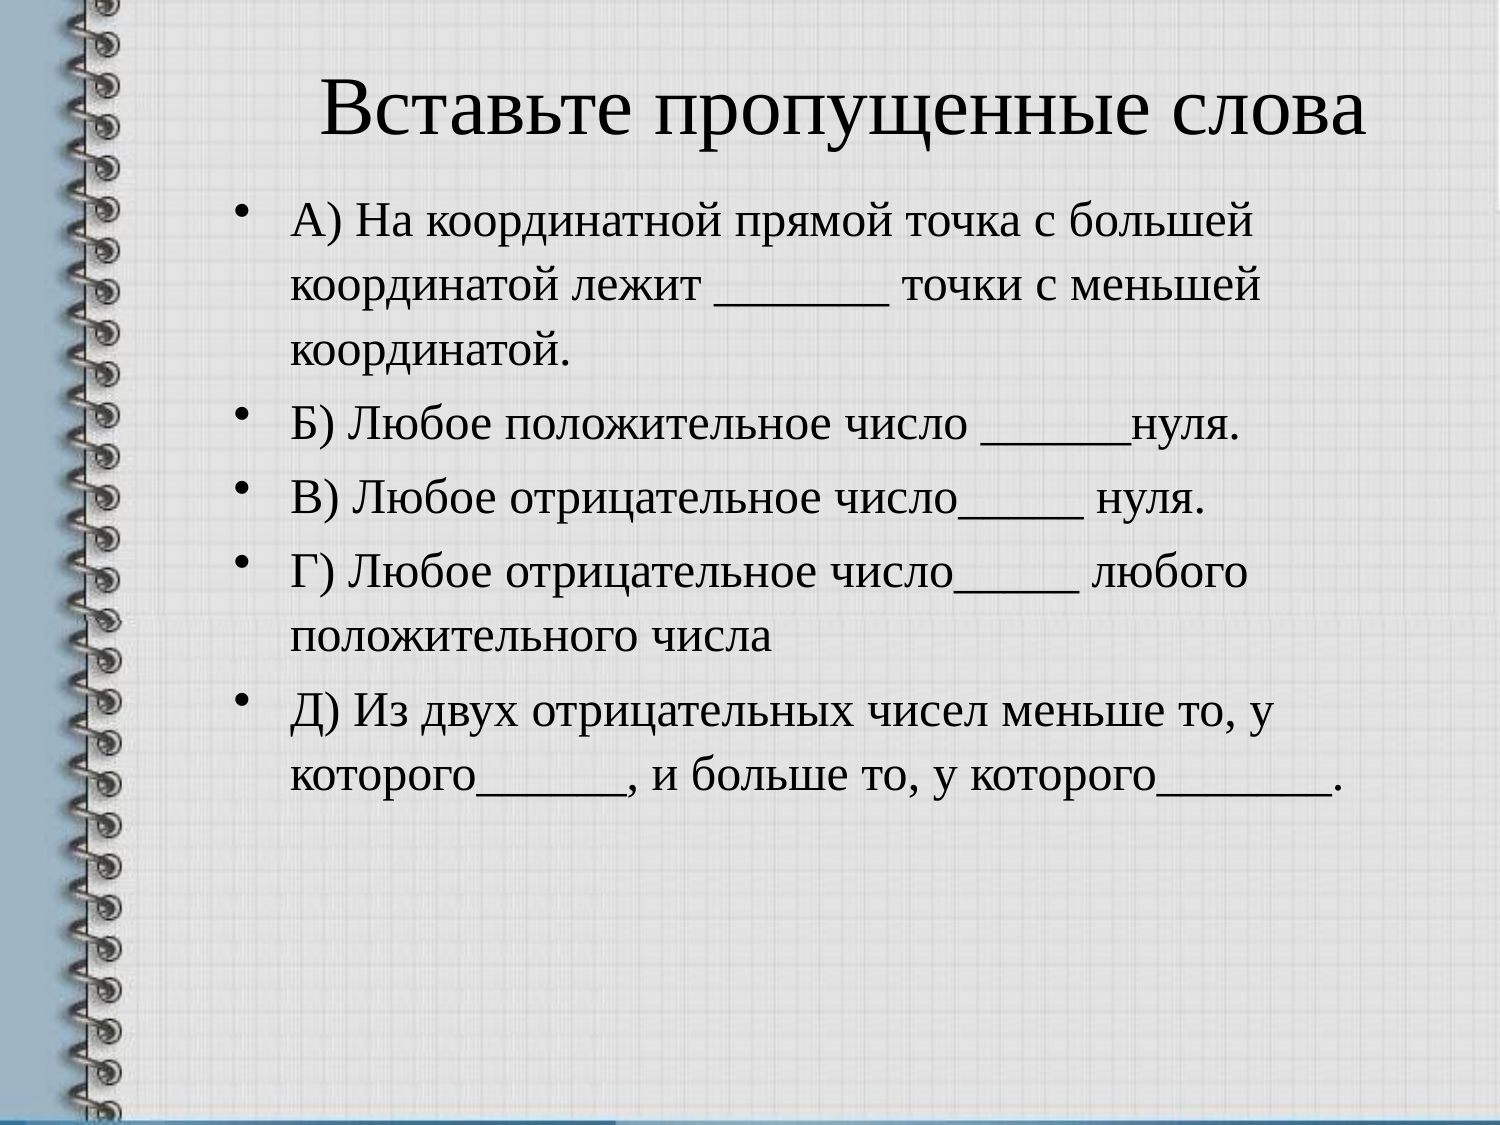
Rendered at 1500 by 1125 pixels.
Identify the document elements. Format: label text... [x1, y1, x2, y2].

title Вставьте пропущенные слова [74, 62, 1426, 233]
picture [0, 0, 1500, 1125]
list А) На координатной прямой точка с большей координатой лежит _______ точки с меньшей координатой. Б) Любое положительное число ______нуля. В) Любое отрицательное число_____ нуля. Г) Любое отрицательное число_____ любого положительного числа Д) Из двух отрицательных чисел меньше то, у которого______, и больше то, у которого_______. [87, 174, 1488, 1006]
